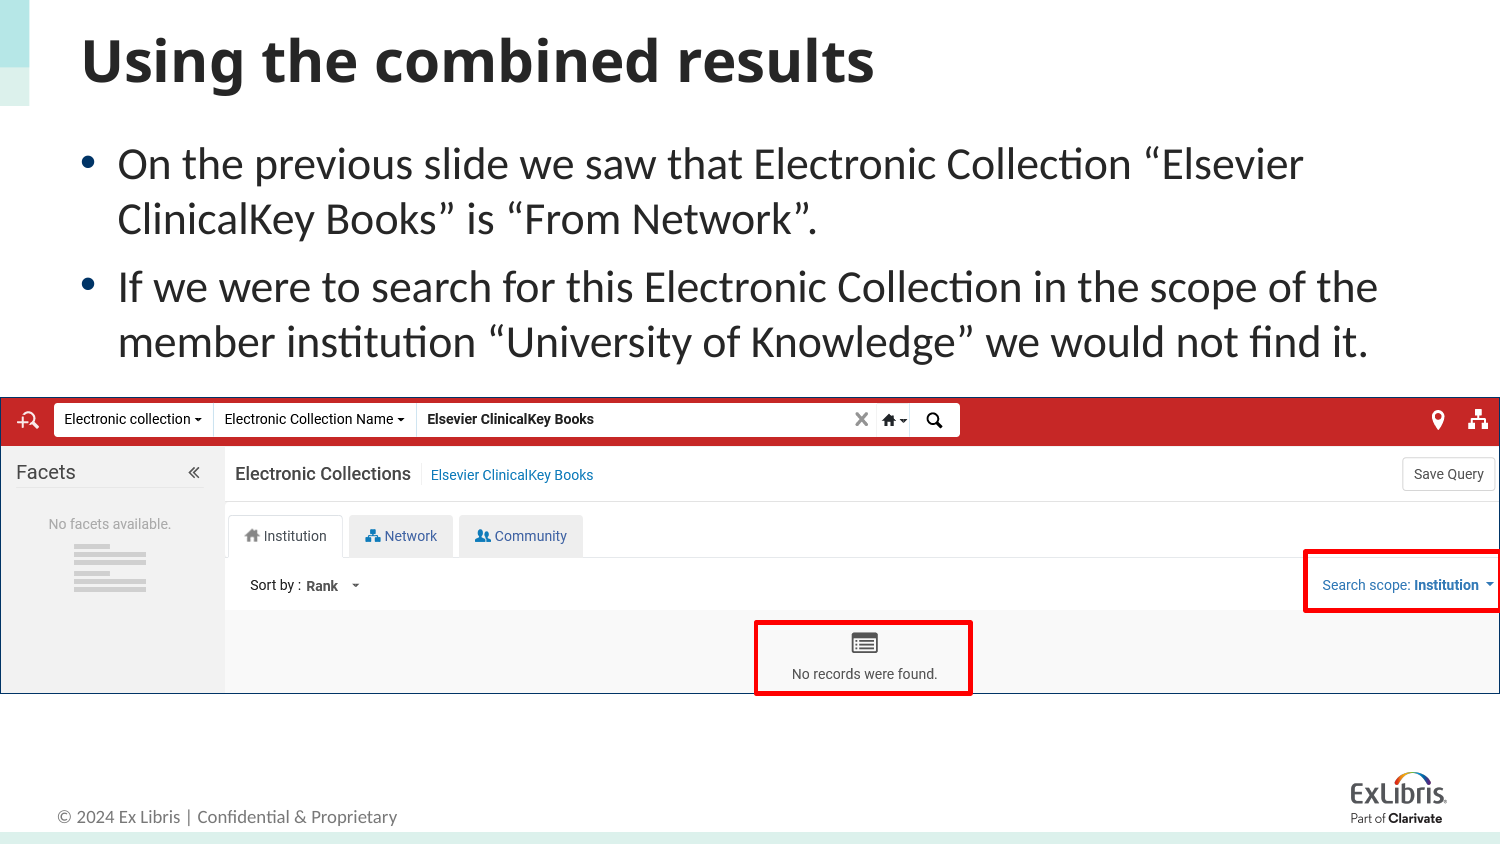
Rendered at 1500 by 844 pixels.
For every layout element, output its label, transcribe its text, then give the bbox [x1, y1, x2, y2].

title Using the combined results [64, 11, 1447, 107]
picture [1351, 772, 1447, 823]
list On the previous slide we saw that Electronic Collection “Elsevier ClinicalKey Books” is “From Network”. If we were to search for this Electronic Collection in the scope of the member institution “University of Knowledge” we would not find it. [64, 126, 1447, 396]
picture [0, 397, 1500, 694]
